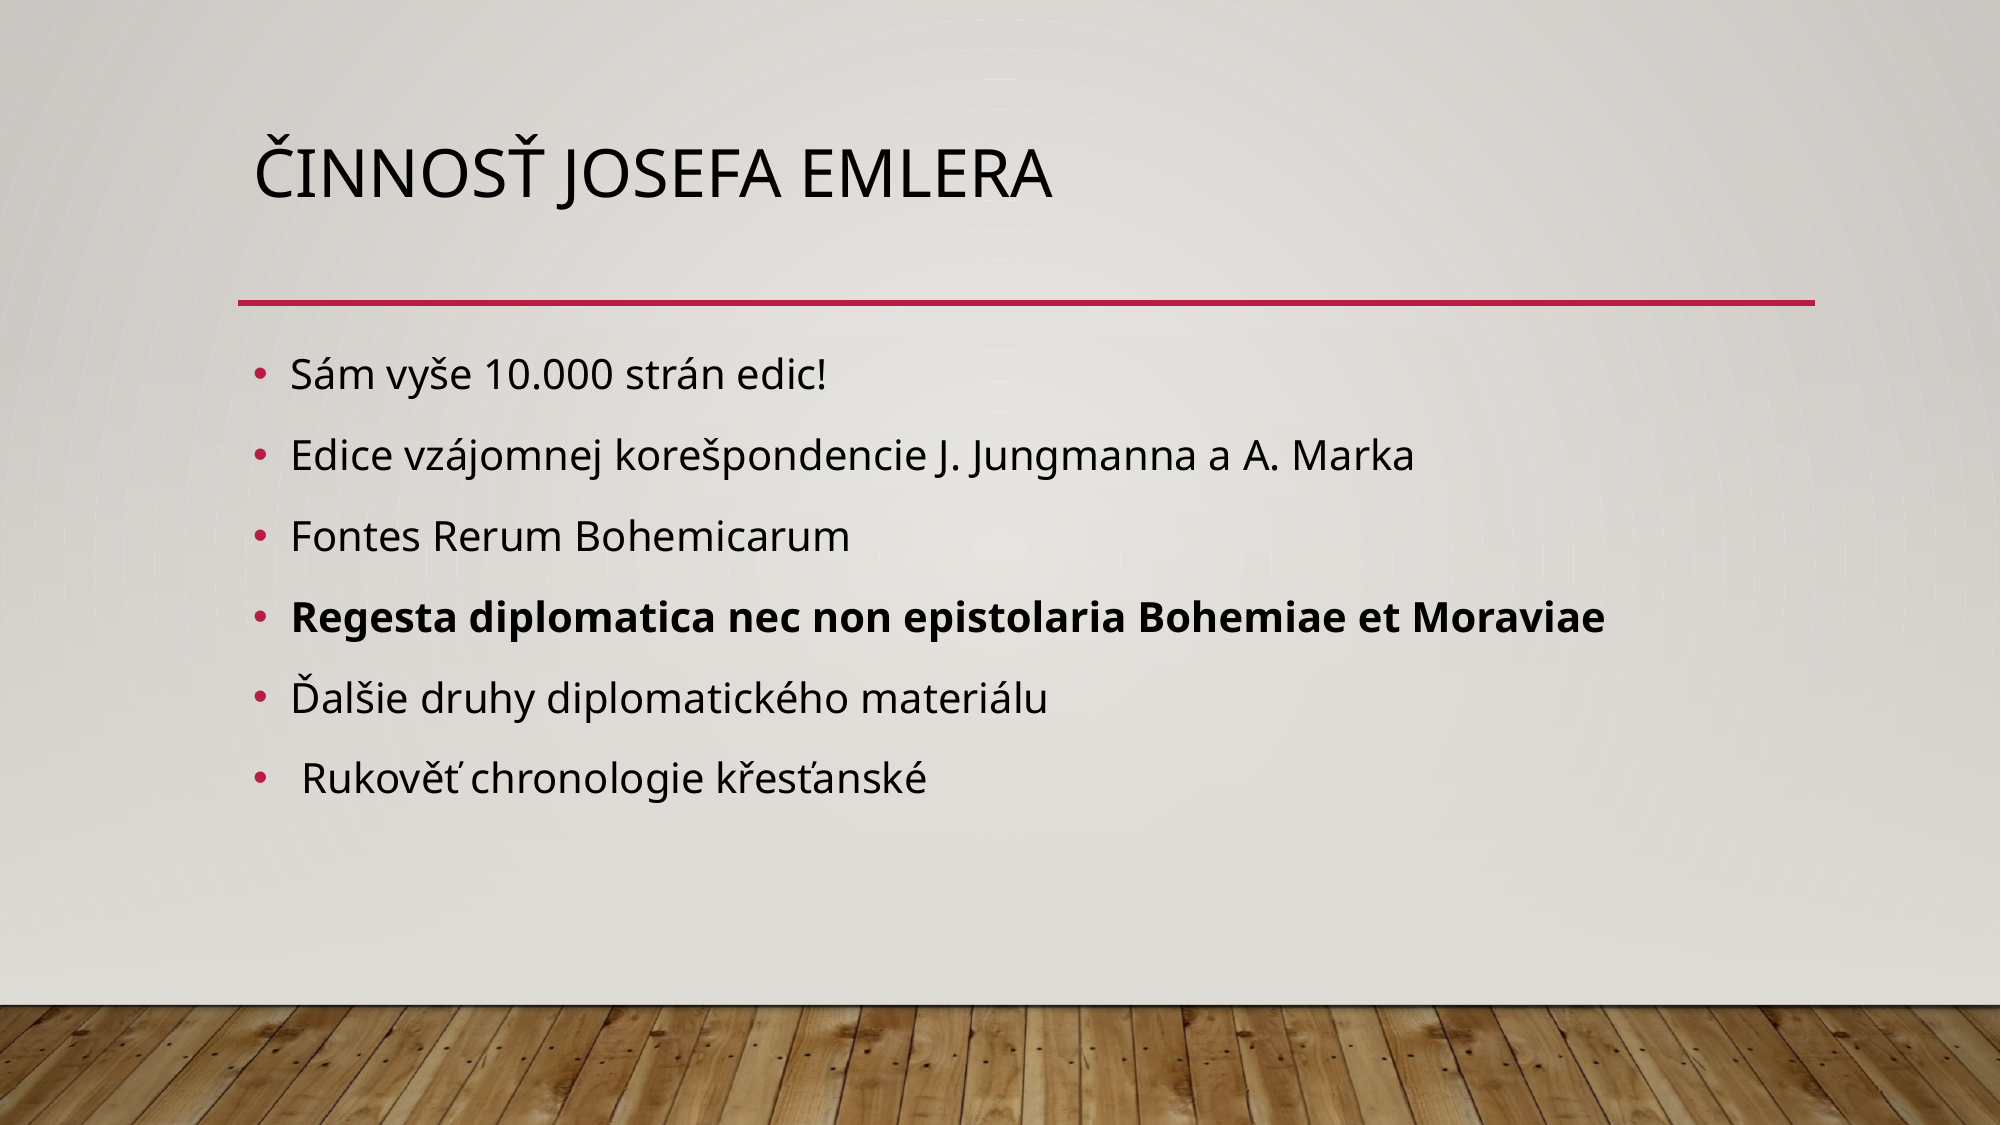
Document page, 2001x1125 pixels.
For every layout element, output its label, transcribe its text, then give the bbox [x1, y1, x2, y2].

picture [0, 1005, 2000, 1125]
title Činnosť josefa Emlera [238, 131, 1814, 305]
list Sám vyše 10.000 strán edic! Edice vzájomnej korešpondencie J. Jungmanna a A. Marka Fontes Rerum Bohemicarum Regesta diplomatica nec non epistolaria Bohemiae et Moraviae Ďalšie druhy diplomatického materiálu Rukověť chronologie křesťanské [238, 330, 1814, 897]
